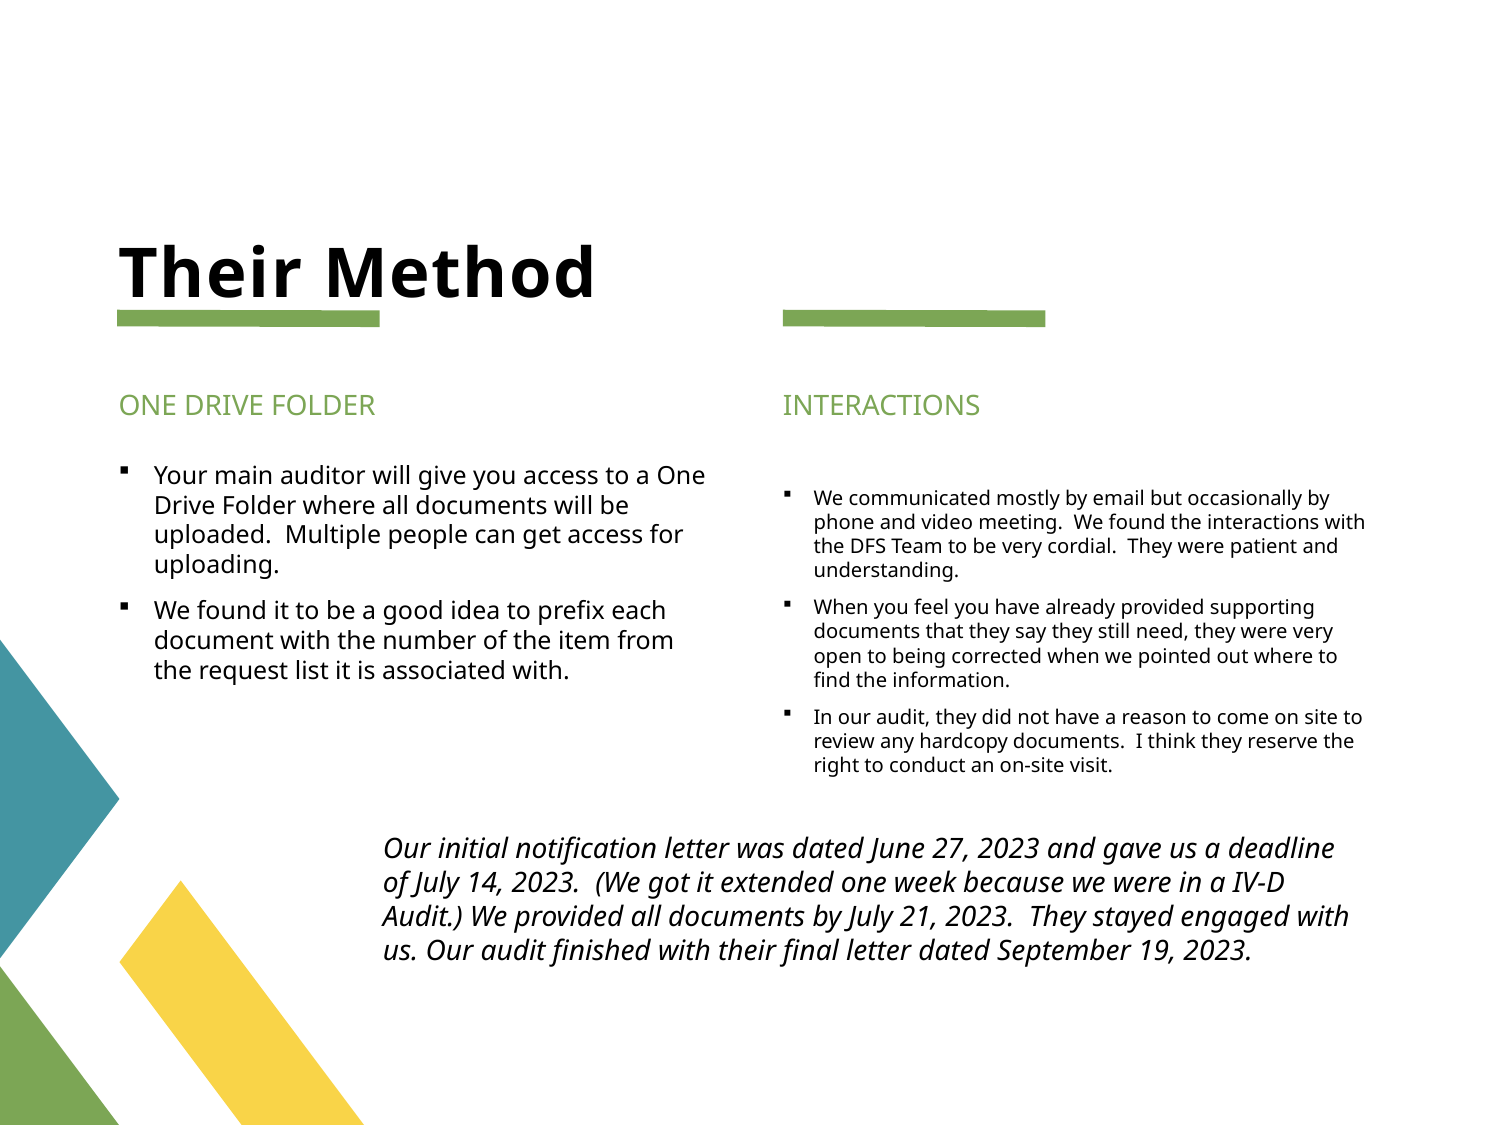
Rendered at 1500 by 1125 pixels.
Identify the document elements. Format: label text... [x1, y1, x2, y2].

list INTERACTIONS [782, 358, 1370, 455]
list ONE DRIVE FOLDER [118, 358, 713, 455]
text_box Our initial notification letter was dated June 27, 2023 and gave us a deadline of July 14, 2023. (We got it extended one week because we were in a IV-D Audit.) We provided all documents by July 21, 2023. They stayed engaged with us. Our audit finished with their final letter dated September 19, 2023. [368, 823, 1370, 974]
title Their Method [118, 91, 1369, 313]
list Your main auditor will give you access to a One Drive Folder where all documents will be uploaded. Multiple people can get access for uploading. We found it to be a good idea to prefix each document with the number of the item from the request list it is associated with. [118, 459, 713, 778]
list We communicated mostly by email but occasionally by phone and video meeting. We found the interactions with the DFS Team to be very cordial. They were patient and understanding. When you feel you have already provided supporting documents that they say they still need, they were very open to being corrected when we pointed out where to find the information. In our audit, they did not have a reason to come on site to review any hardcopy documents. I think they reserve the right to conduct an on-site visit. [782, 485, 1368, 784]
